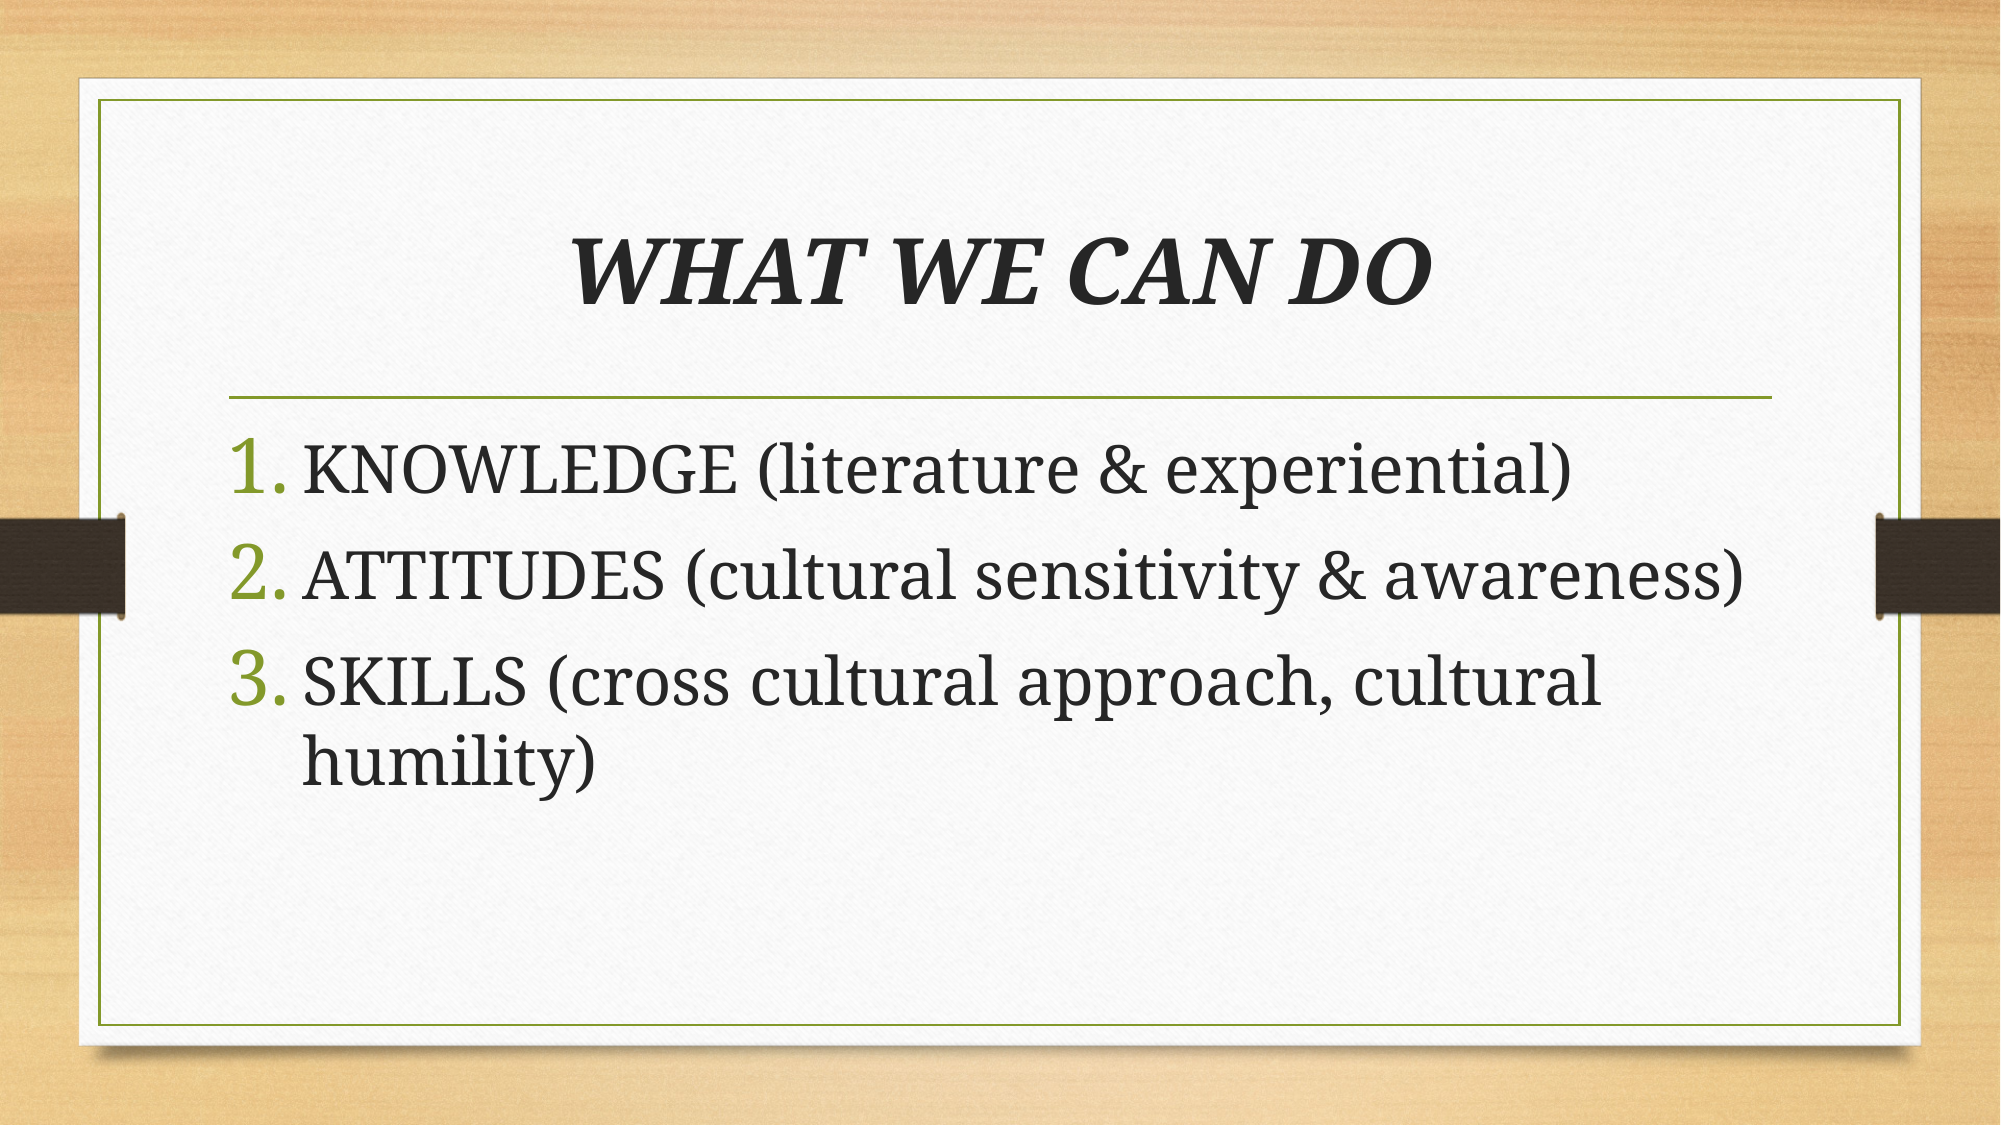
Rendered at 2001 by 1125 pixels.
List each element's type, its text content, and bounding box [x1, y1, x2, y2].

title WHAT WE CAN DO [212, 161, 1788, 375]
list KNOWLEDGE (literature & experiential) ATTITUDES (cultural sensitivity & awareness) SKILLS (cross cultural approach, cultural humility) [212, 419, 1788, 964]
picture [0, 0, 2001, 1125]
